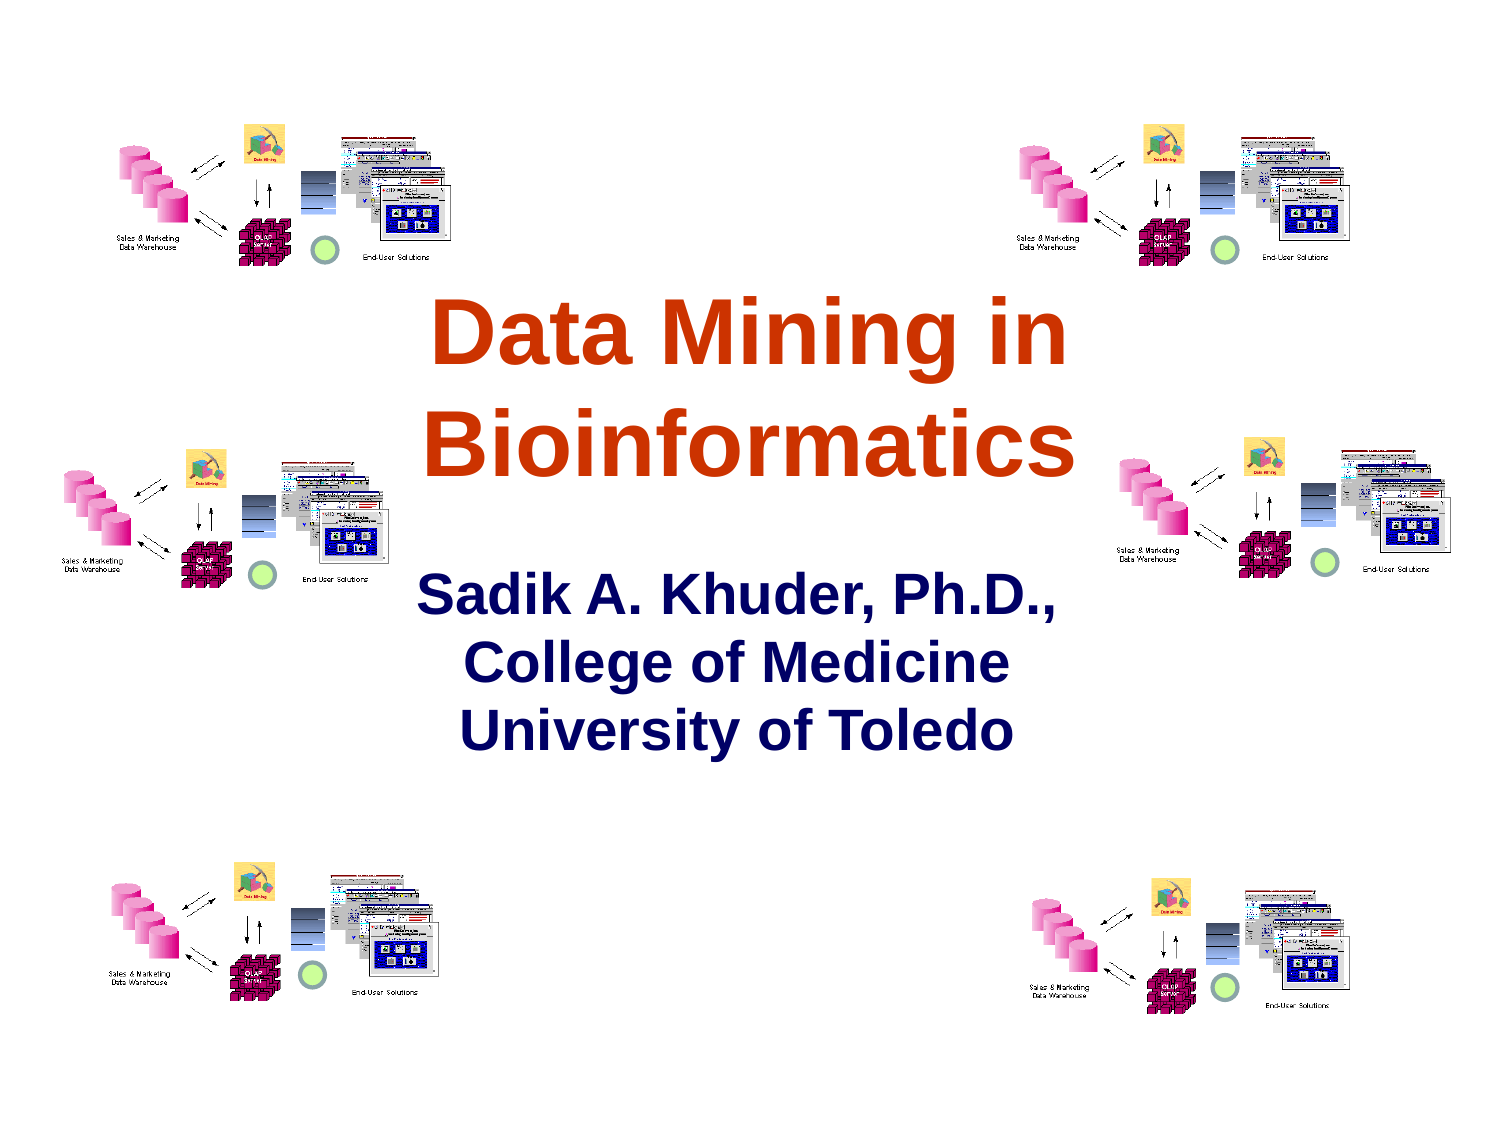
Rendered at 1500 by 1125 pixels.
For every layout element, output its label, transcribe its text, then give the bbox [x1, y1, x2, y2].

picture [104, 862, 439, 1002]
picture [112, 124, 451, 266]
subtitle Sadik A. Khuder, Ph.D., College of Medicine University of Toledo [212, 562, 1263, 851]
picture [1012, 124, 1351, 266]
picture [57, 449, 389, 588]
title Data Mining in Bioinformatics [112, 262, 1388, 504]
picture [1112, 437, 1451, 579]
picture [1024, 878, 1351, 1014]
